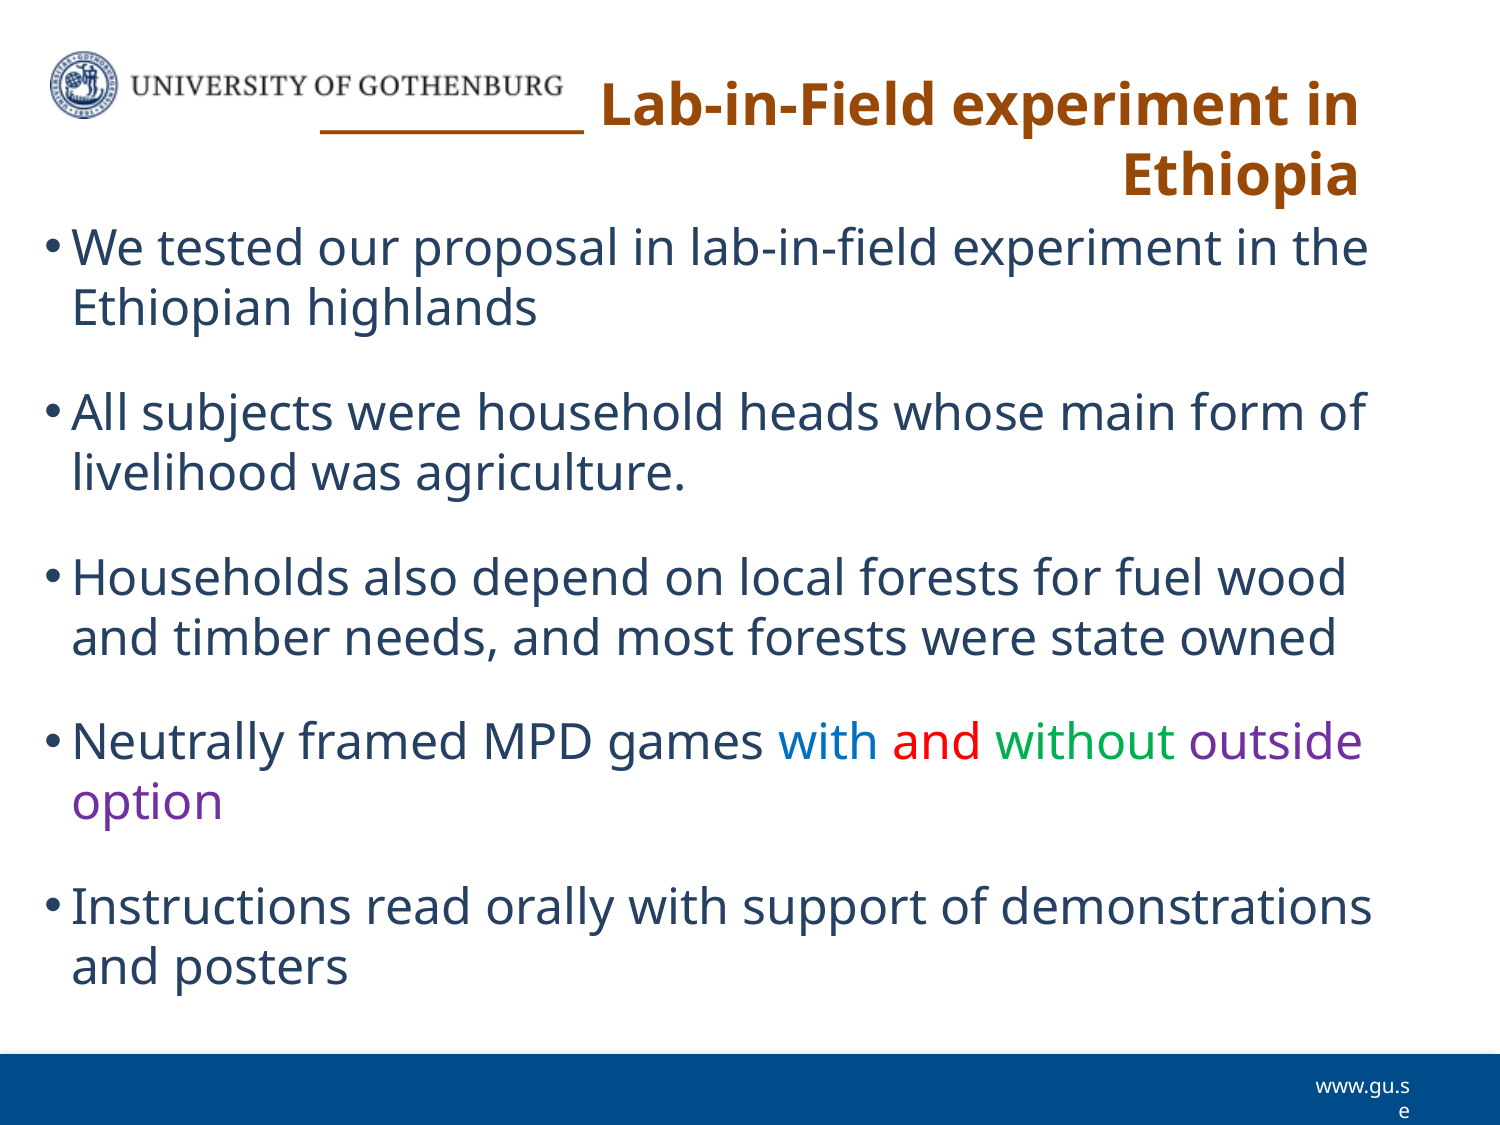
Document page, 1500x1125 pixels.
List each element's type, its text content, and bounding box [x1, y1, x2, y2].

picture [50, 50, 565, 119]
list We tested our proposal in lab-in-field experiment in the Ethiopian highlands All subjects were household heads whose main form of livelihood was agriculture. Households also depend on local forests for fuel wood and timber needs, and most forests were state owned Neutrally framed MPD games with and without outside option Instructions read orally with support of demonstrations and posters [29, 208, 1459, 1012]
title ___________ Lab-in-Field experiment in Ethiopia [98, 90, 1376, 185]
